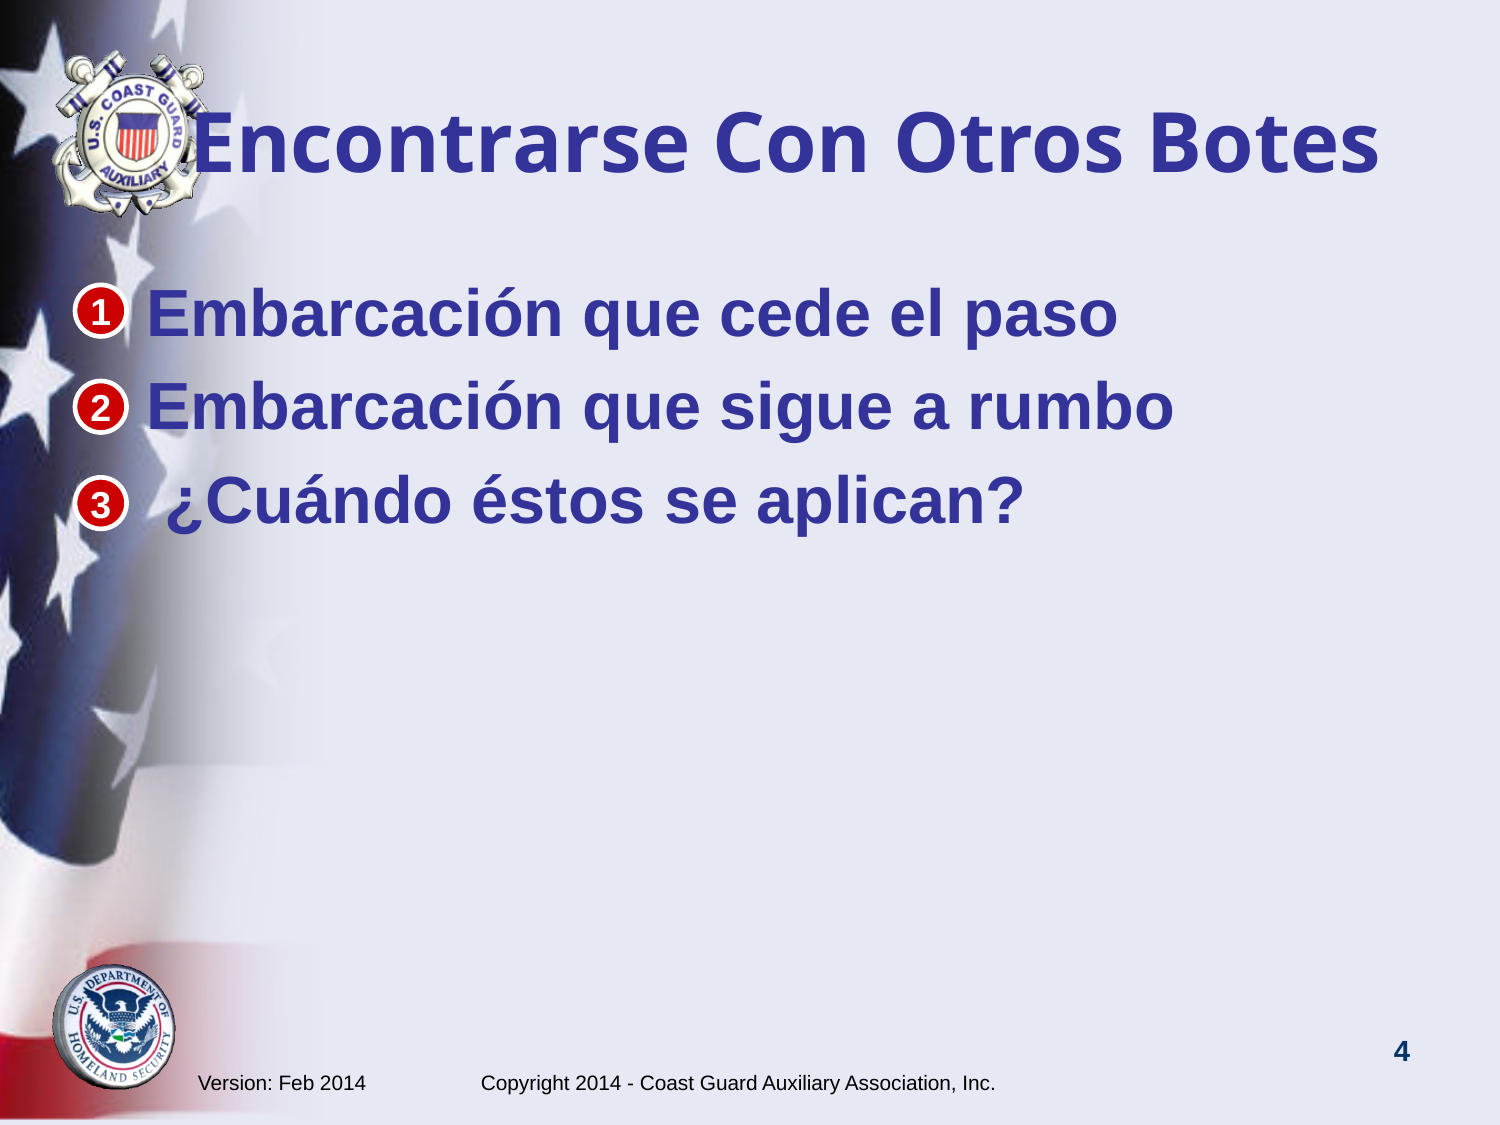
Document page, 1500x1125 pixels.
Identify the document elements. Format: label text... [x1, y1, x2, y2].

text_box 3 [75, 477, 127, 529]
text_box 2 [75, 380, 127, 433]
list Embarcación que cede el paso Embarcación que sigue a rumbo ¿Cuándo éstos se aplican? [75, 262, 1425, 1005]
slide_number 4 [1088, 1024, 1426, 1103]
picture [0, 0, 1500, 1125]
footer Version: Feb 2014 Copyright 2014 - Coast Guard Auxiliary Association, Inc. [112, 1024, 1088, 1103]
text_box 1 [75, 284, 127, 337]
title Encontrarse Con Otros Botes [75, 45, 1475, 233]
